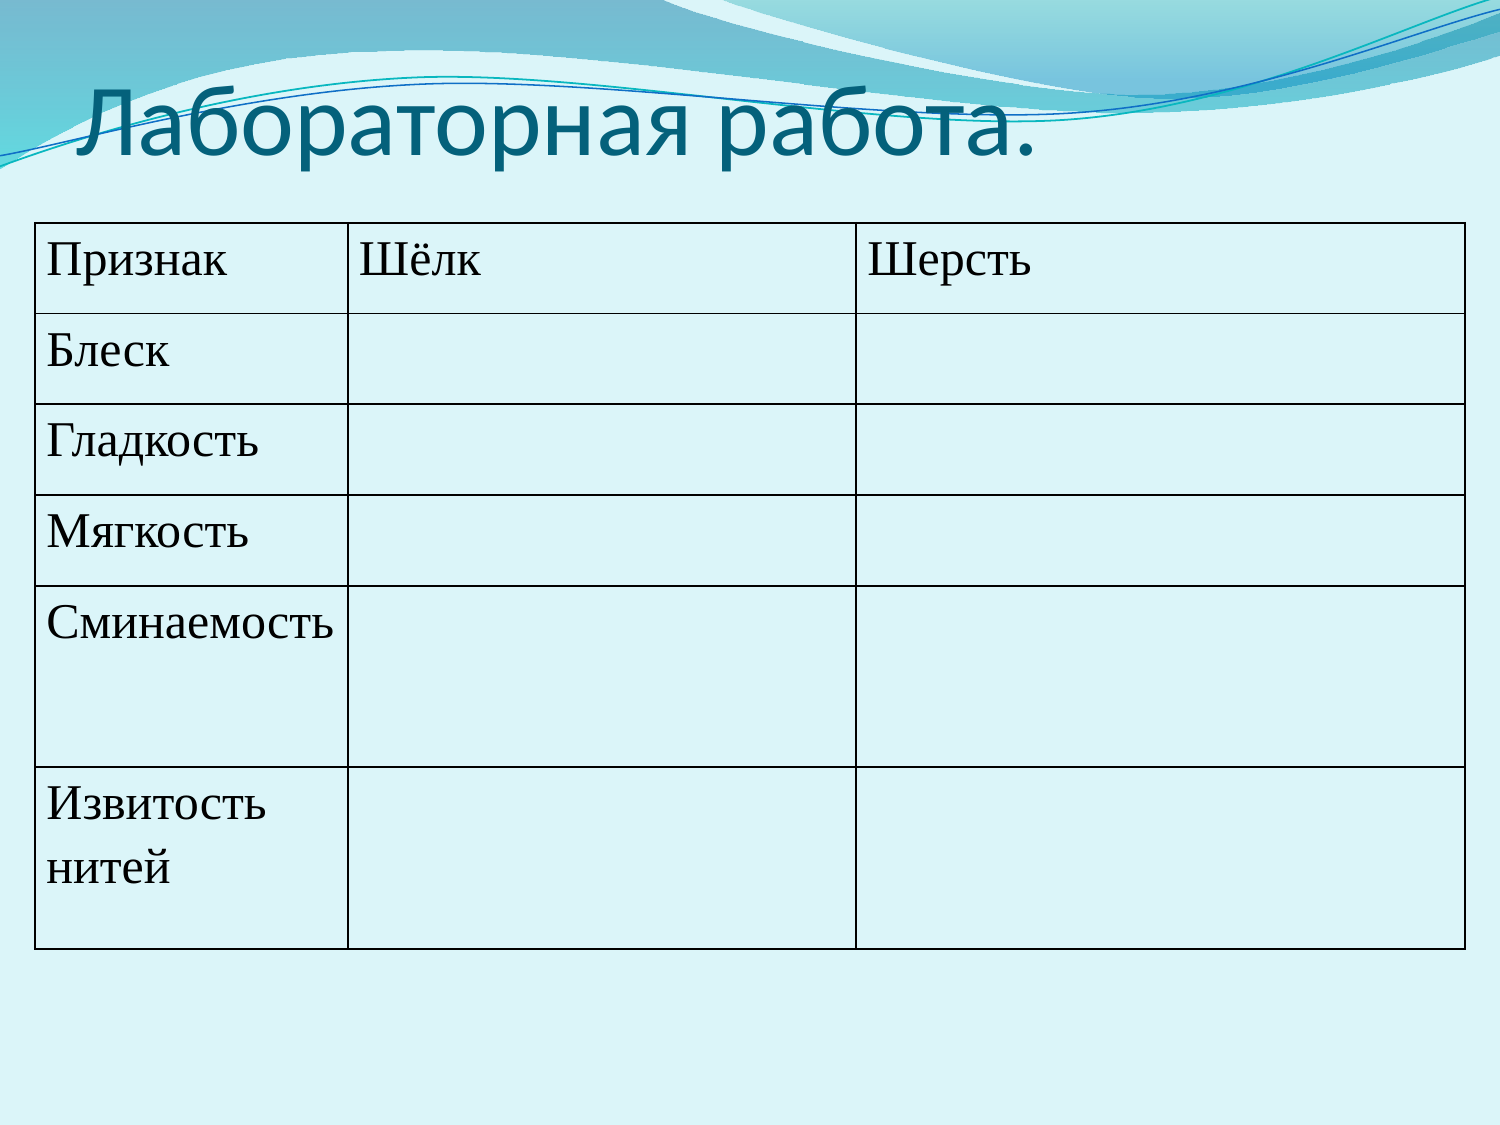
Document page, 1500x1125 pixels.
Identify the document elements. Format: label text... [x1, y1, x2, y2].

table_cell [349, 405, 855, 494]
table_header Шёлк [349, 224, 855, 313]
table_cell [349, 768, 855, 948]
table_cell Блеск [36, 314, 347, 403]
title Лабораторная работа. [75, 45, 1425, 176]
table_cell [349, 587, 855, 766]
table_cell Сминаемость [36, 587, 347, 766]
table_header Признак [36, 224, 347, 313]
table_cell [857, 405, 1464, 494]
table_cell [857, 314, 1464, 403]
table_header Шерсть [857, 224, 1464, 313]
table_cell Гладкость [36, 405, 347, 494]
table_cell [857, 587, 1464, 766]
table_cell [349, 496, 855, 585]
table_cell Мягкость [36, 496, 347, 585]
table_cell Извитость нитей [36, 768, 347, 948]
table_cell [857, 768, 1464, 948]
table_cell [349, 314, 855, 403]
table_cell [857, 496, 1464, 585]
